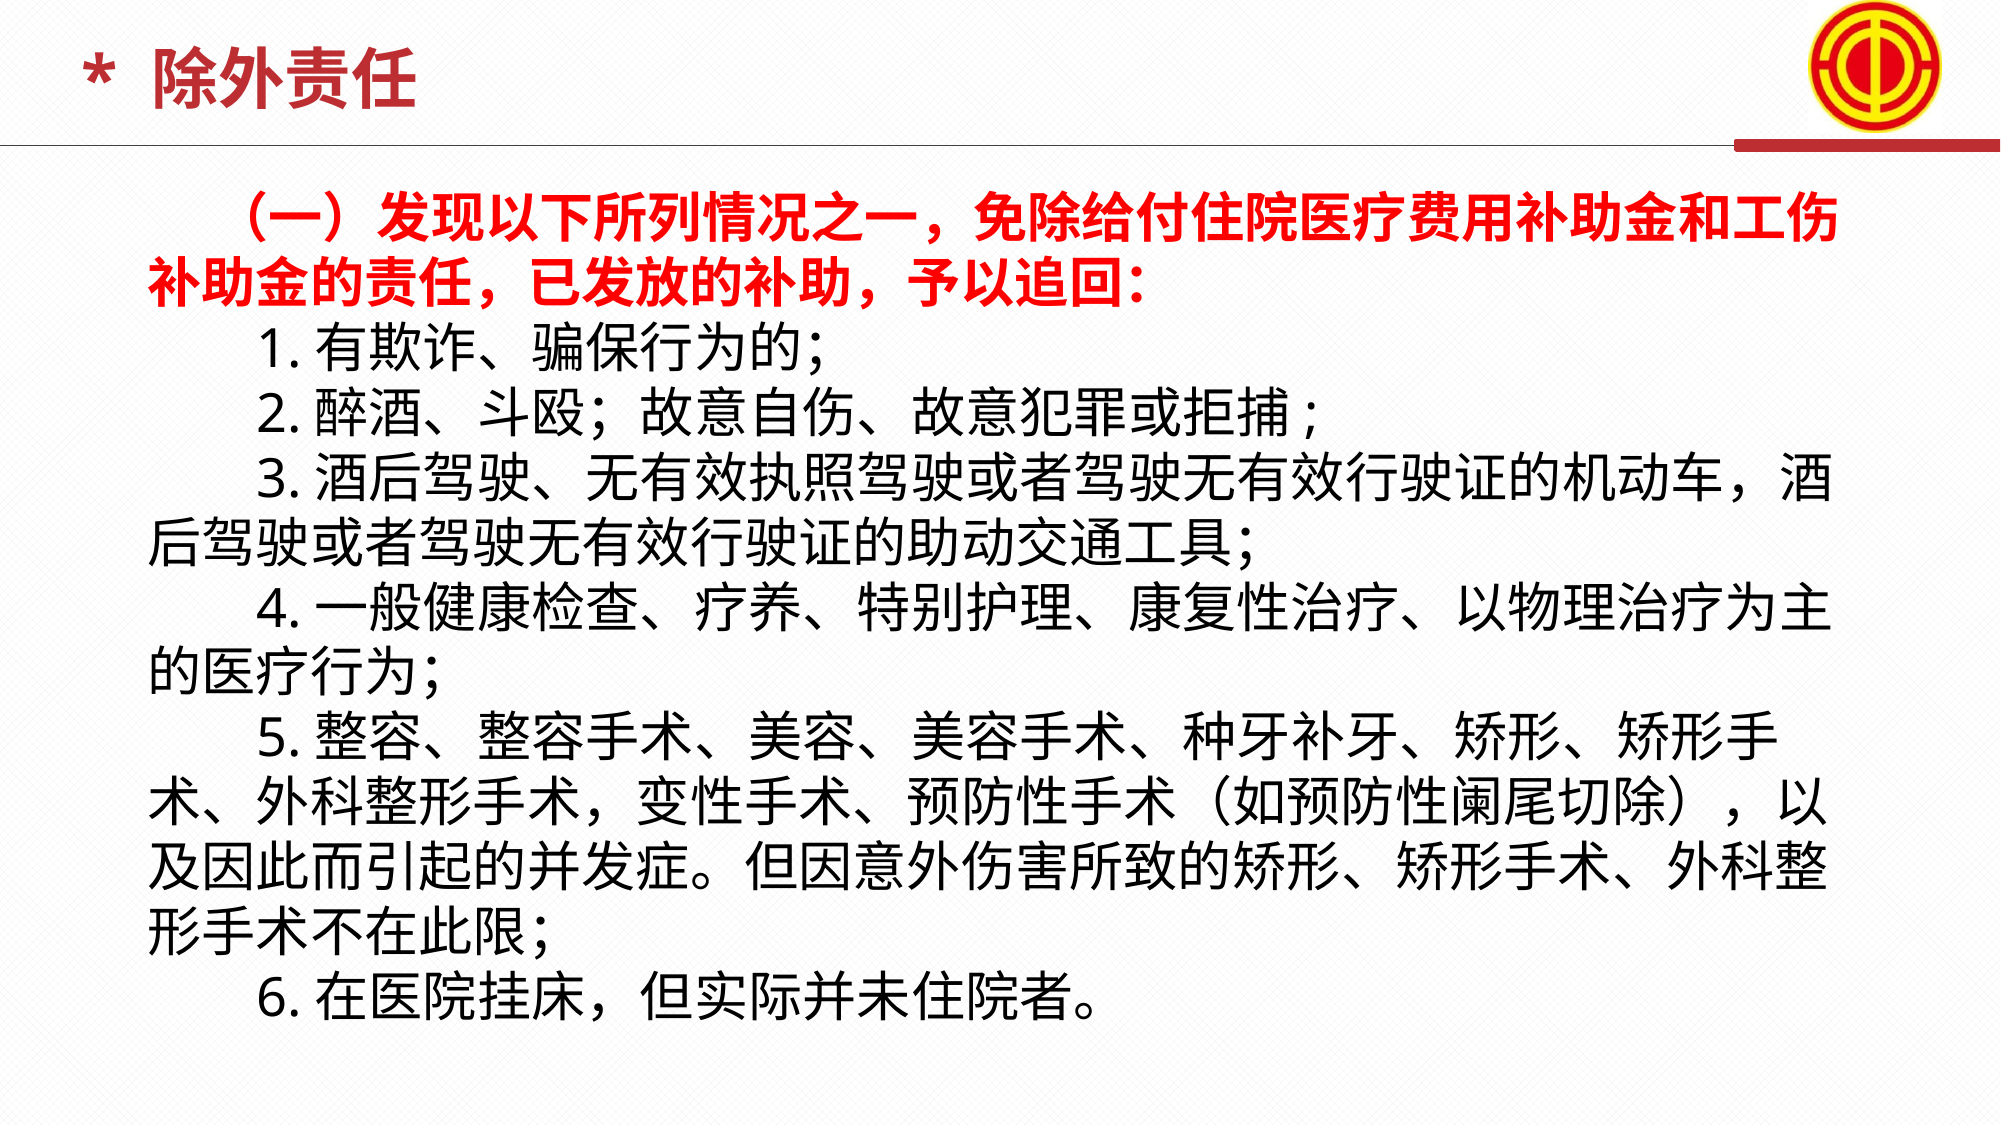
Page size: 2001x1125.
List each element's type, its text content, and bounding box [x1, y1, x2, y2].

text_box * 除外责任 [66, 46, 860, 108]
picture [1808, 0, 1942, 133]
text_box （一）发现以下所列情况之一，免除给付住院医疗费用补助金和工伤补助金的责任，已发放的补助，予以追回： 1.有欺诈、骗保行为的； 2.醉酒、斗殴；故意自伤、故意犯罪或拒捕; 3.酒后驾驶、无有效执照驾驶或者驾驶无有效行驶证的机动车，酒后驾驶或者驾驶无有效行驶证的助动交通工具； 4.一般健康检查、疗养、特别护理、康复性治疗、以物理治疗为主的医疗行为； 5.整容、整容手术、美容、美容手术、种牙补牙、矫形、矫形手术、外科整形手术，变性手术、预防性手术（如预防性阑尾切除），以及因此而引起的并发症。但因意外伤害所致的矫形、矫形手术、外科整形手术不在此限； 6.在医院挂床，但实际并未住院者。 [132, 175, 1891, 1035]
